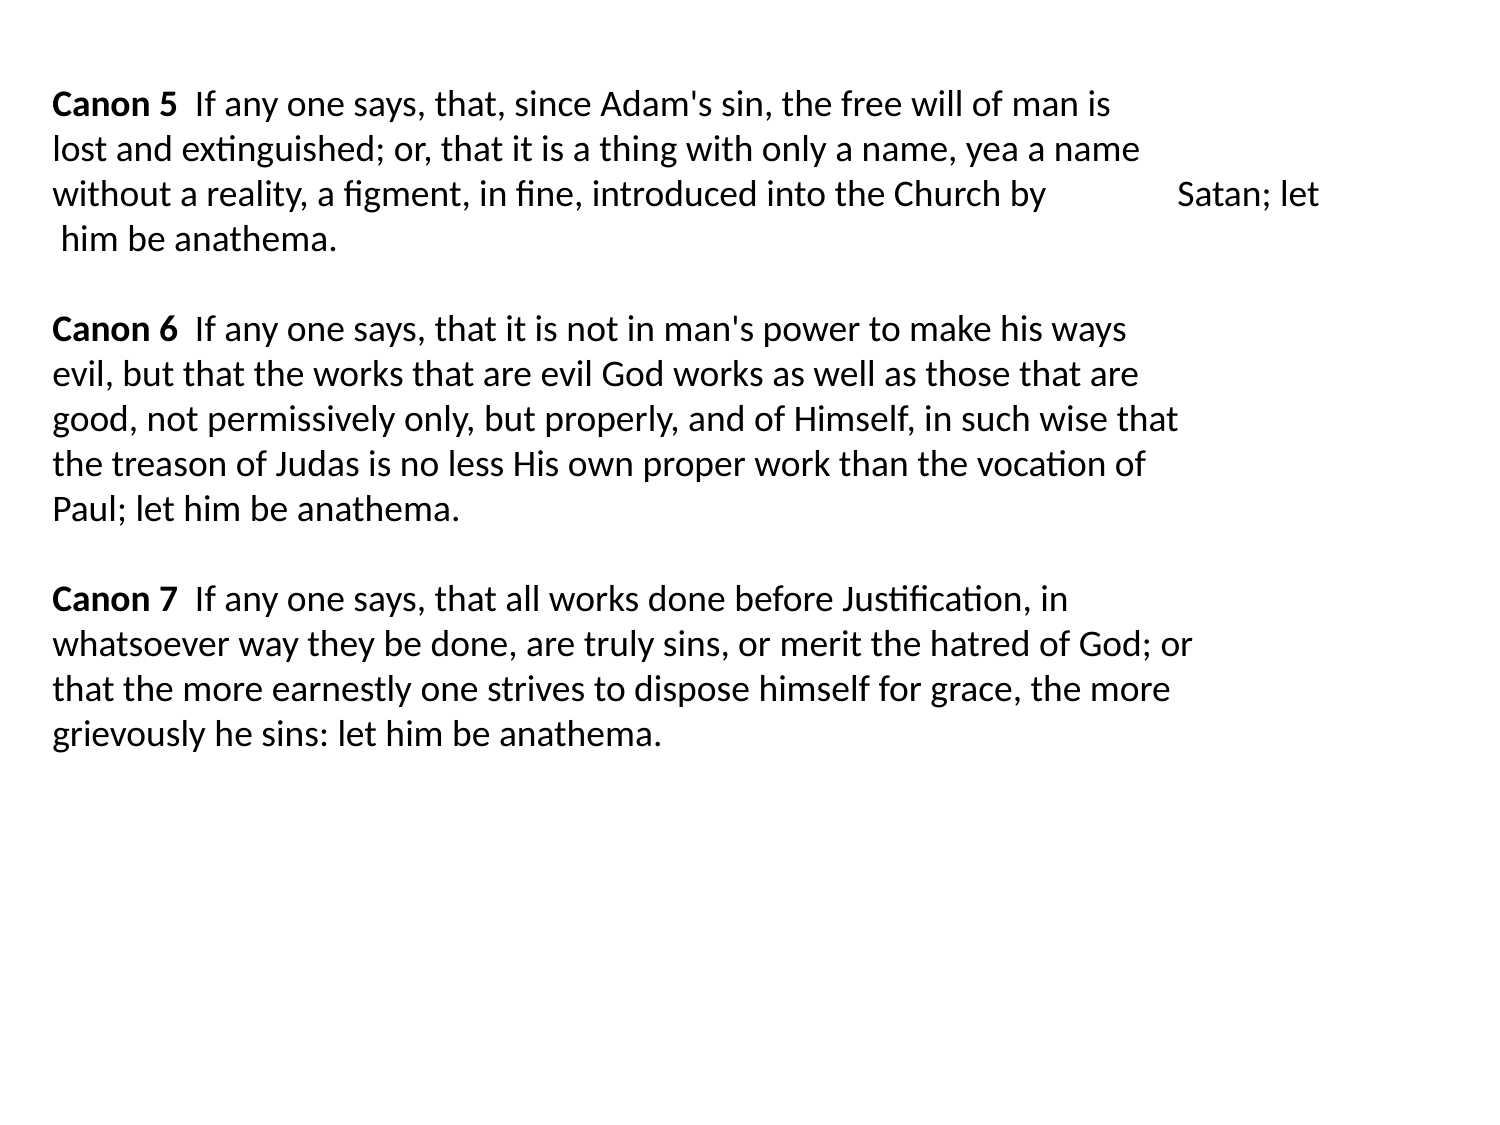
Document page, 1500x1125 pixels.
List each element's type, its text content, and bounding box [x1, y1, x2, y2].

text_box Canon 5 If any one says, that, since Adam's sin, the free will of man is lost and extinguished; or, that it is a thing with only a name, yea a name without a reality, a figment, in fine, introduced into the Church by Satan; let him be anathema. Canon 6 If any one says, that it is not in man's power to make his ways evil, but that the works that are evil God works as well as those that are good, not permissively only, but properly, and of Himself, in such wise that the treason of Judas is no less His own proper work than the vocation of Paul; let him be anathema. Canon 7 If any one says, that all works done before Justification, in whatsoever way they be done, are truly sins, or merit the hatred of God; or that the more earnestly one strives to dispose himself for grace, the more grievously he sins: let him be anathema. [37, 71, 1463, 807]
